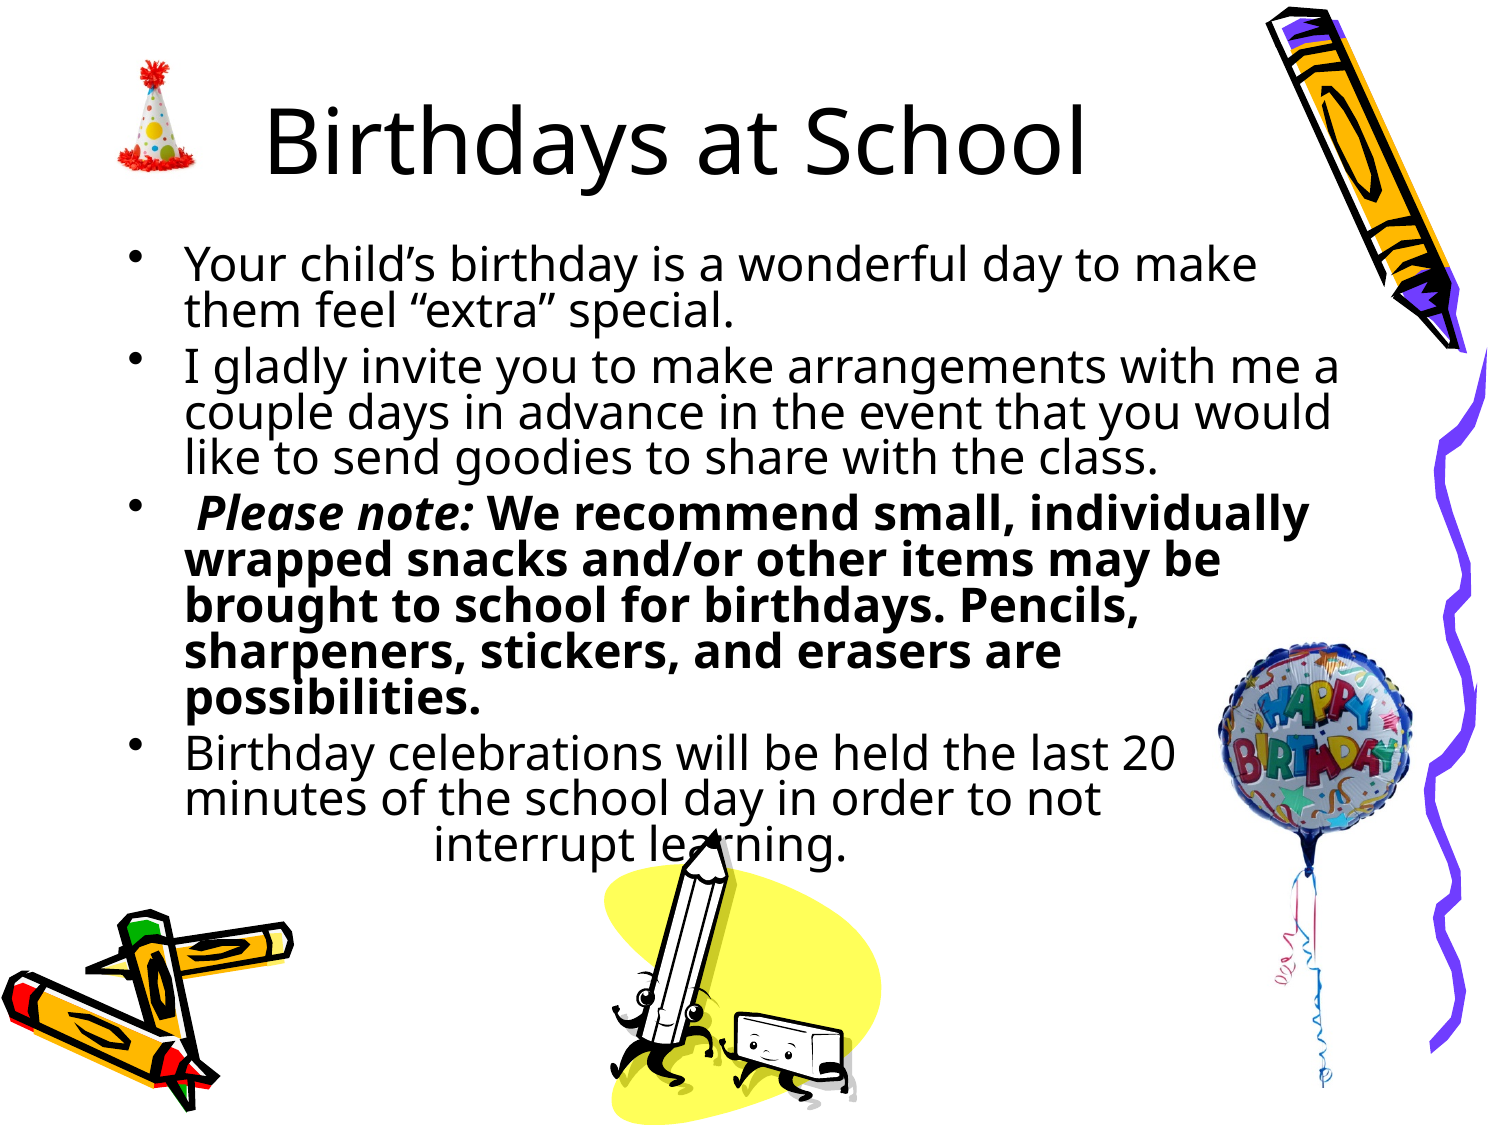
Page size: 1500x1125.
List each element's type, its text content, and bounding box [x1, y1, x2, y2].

picture [602, 827, 886, 1125]
title Birthdays at School [236, 24, 1240, 200]
list Your child’s birthday is a wonderful day to make them feel “extra” special. I gladly invite you to make arrangements with me a couple days in advance in the event that you would like to send goodies to share with the class. Please note: We recommend small, individually wrapped snacks and/or other items may be brought to school for birthdays. Pencils, sharpeners, stickers, and erasers are possibilities. Birthday celebrations will be held the last 20 minutes of the school day in order to not interrupt learning. [112, 237, 1375, 975]
picture [1212, 637, 1418, 1088]
picture [81, 14, 231, 207]
